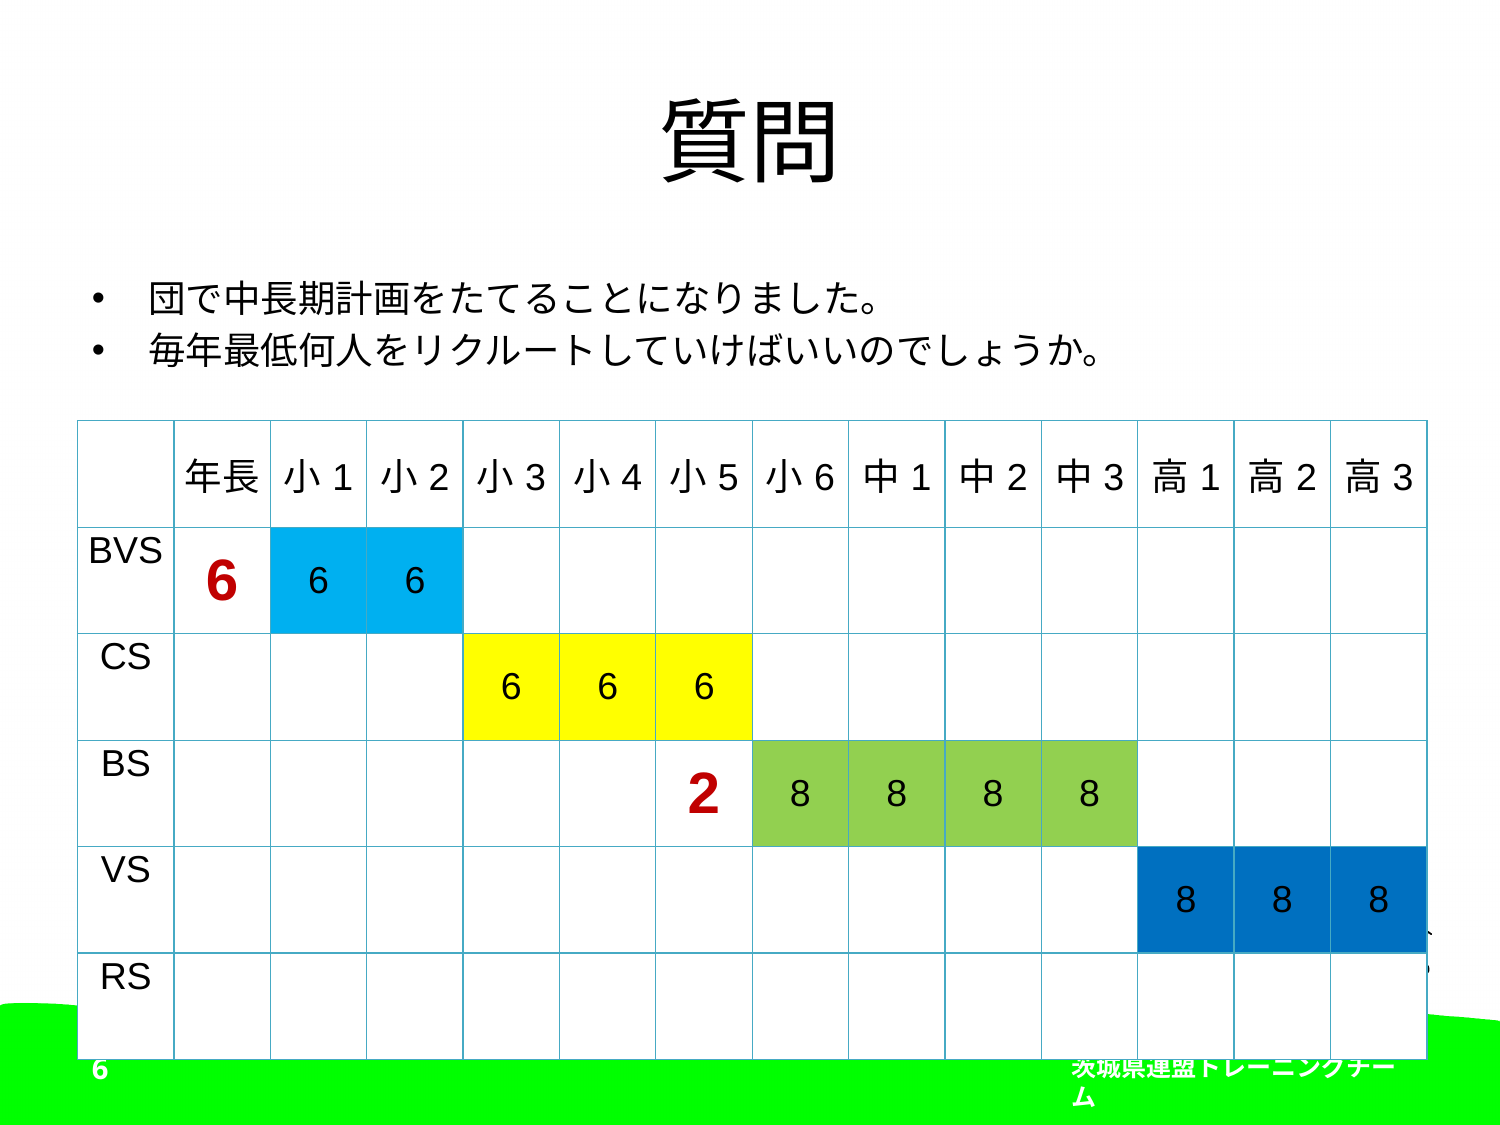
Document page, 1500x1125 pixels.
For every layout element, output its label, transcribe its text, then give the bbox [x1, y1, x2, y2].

title 質問 [75, 45, 1425, 233]
table_cell [1235, 528, 1330, 633]
table_cell 6 [271, 528, 366, 633]
table_cell [1042, 634, 1137, 740]
table_header 小6 [753, 421, 848, 527]
table_cell [271, 634, 366, 740]
table_cell [849, 634, 944, 740]
table_header 中1 [849, 421, 944, 527]
table_cell [560, 528, 655, 633]
table_cell 6 [175, 528, 270, 633]
table_cell [560, 954, 655, 1059]
table_cell [464, 847, 559, 952]
table_cell [271, 954, 366, 1059]
picture [0, 0, 1500, 1125]
table_cell [1042, 528, 1137, 633]
table_cell [656, 954, 752, 1059]
table_cell [849, 954, 944, 1059]
table_cell [1235, 741, 1330, 846]
table_cell [946, 528, 1041, 633]
table_header 中3 [1042, 421, 1137, 527]
table_cell [271, 847, 366, 952]
table_header [78, 421, 173, 527]
table_cell 8 [753, 741, 848, 846]
table_cell [367, 741, 462, 846]
table_cell [175, 741, 270, 846]
table_cell 8 [1138, 847, 1233, 952]
table_cell [367, 847, 462, 952]
table_cell 6 [656, 634, 752, 740]
table_cell [175, 847, 270, 952]
table_header 小3 [464, 421, 559, 527]
table_cell 8 [1331, 847, 1426, 952]
table_cell [946, 634, 1041, 740]
table_cell [1138, 634, 1233, 740]
table_cell 2 [656, 741, 752, 846]
table_cell [1138, 528, 1233, 633]
table_cell BS [78, 741, 173, 846]
table_header 小1 [271, 421, 366, 527]
table_header 小5 [656, 421, 752, 527]
slide_number 6 [76, 1060, 427, 1103]
table_cell BVS [78, 528, 173, 633]
table_cell VS [78, 847, 173, 952]
table_cell [464, 528, 559, 633]
table_cell [1042, 954, 1137, 1059]
table_cell [271, 741, 366, 846]
table_cell 6 [464, 634, 559, 740]
table_cell [464, 954, 559, 1059]
table_cell 6 [367, 528, 462, 633]
table_cell [464, 741, 559, 846]
table_cell [849, 528, 944, 633]
table_cell [656, 528, 752, 633]
table_header 高2 [1235, 421, 1330, 527]
table_header 小4 [560, 421, 655, 527]
table_cell 6 [560, 634, 655, 740]
table_cell [753, 634, 848, 740]
table_cell 8 [1235, 847, 1330, 952]
list 団で中長期計画をたてることになりました。 毎年最低何人をリクルートしていけばいいのでしょうか。 [76, 267, 1427, 398]
table_header 年長 [175, 421, 270, 527]
table_cell [175, 954, 270, 1059]
table_cell 8 [1042, 741, 1137, 846]
table_cell [946, 954, 1041, 1059]
table_cell [946, 847, 1041, 952]
table_cell [560, 741, 655, 846]
table_cell 8 [946, 741, 1041, 846]
table_cell [1331, 528, 1426, 633]
table_cell [1331, 741, 1426, 846]
table_cell [753, 954, 848, 1059]
table_header 小2 [367, 421, 462, 527]
table_header 高1 [1138, 421, 1233, 527]
table_cell [1331, 954, 1426, 1059]
table_header 高3 [1331, 421, 1426, 527]
table_header 中2 [946, 421, 1041, 527]
table_cell RS [78, 954, 173, 1059]
table_cell [753, 528, 848, 633]
table_cell [849, 847, 944, 952]
footer 茨城県連盟トレーニングチーム [1056, 1060, 1424, 1105]
table_cell [1235, 634, 1330, 740]
table_cell [1042, 847, 1137, 952]
table_cell [367, 954, 462, 1059]
table_cell [753, 847, 848, 952]
table_cell CS [78, 634, 173, 740]
table_cell [367, 634, 462, 740]
table_cell [560, 847, 655, 952]
table_cell [1138, 741, 1233, 846]
table_cell [1138, 954, 1233, 1059]
table_cell [656, 847, 752, 952]
table_cell [1235, 954, 1330, 1059]
table_cell [1331, 634, 1426, 740]
table_cell 8 [849, 741, 944, 846]
table_cell [175, 634, 270, 740]
